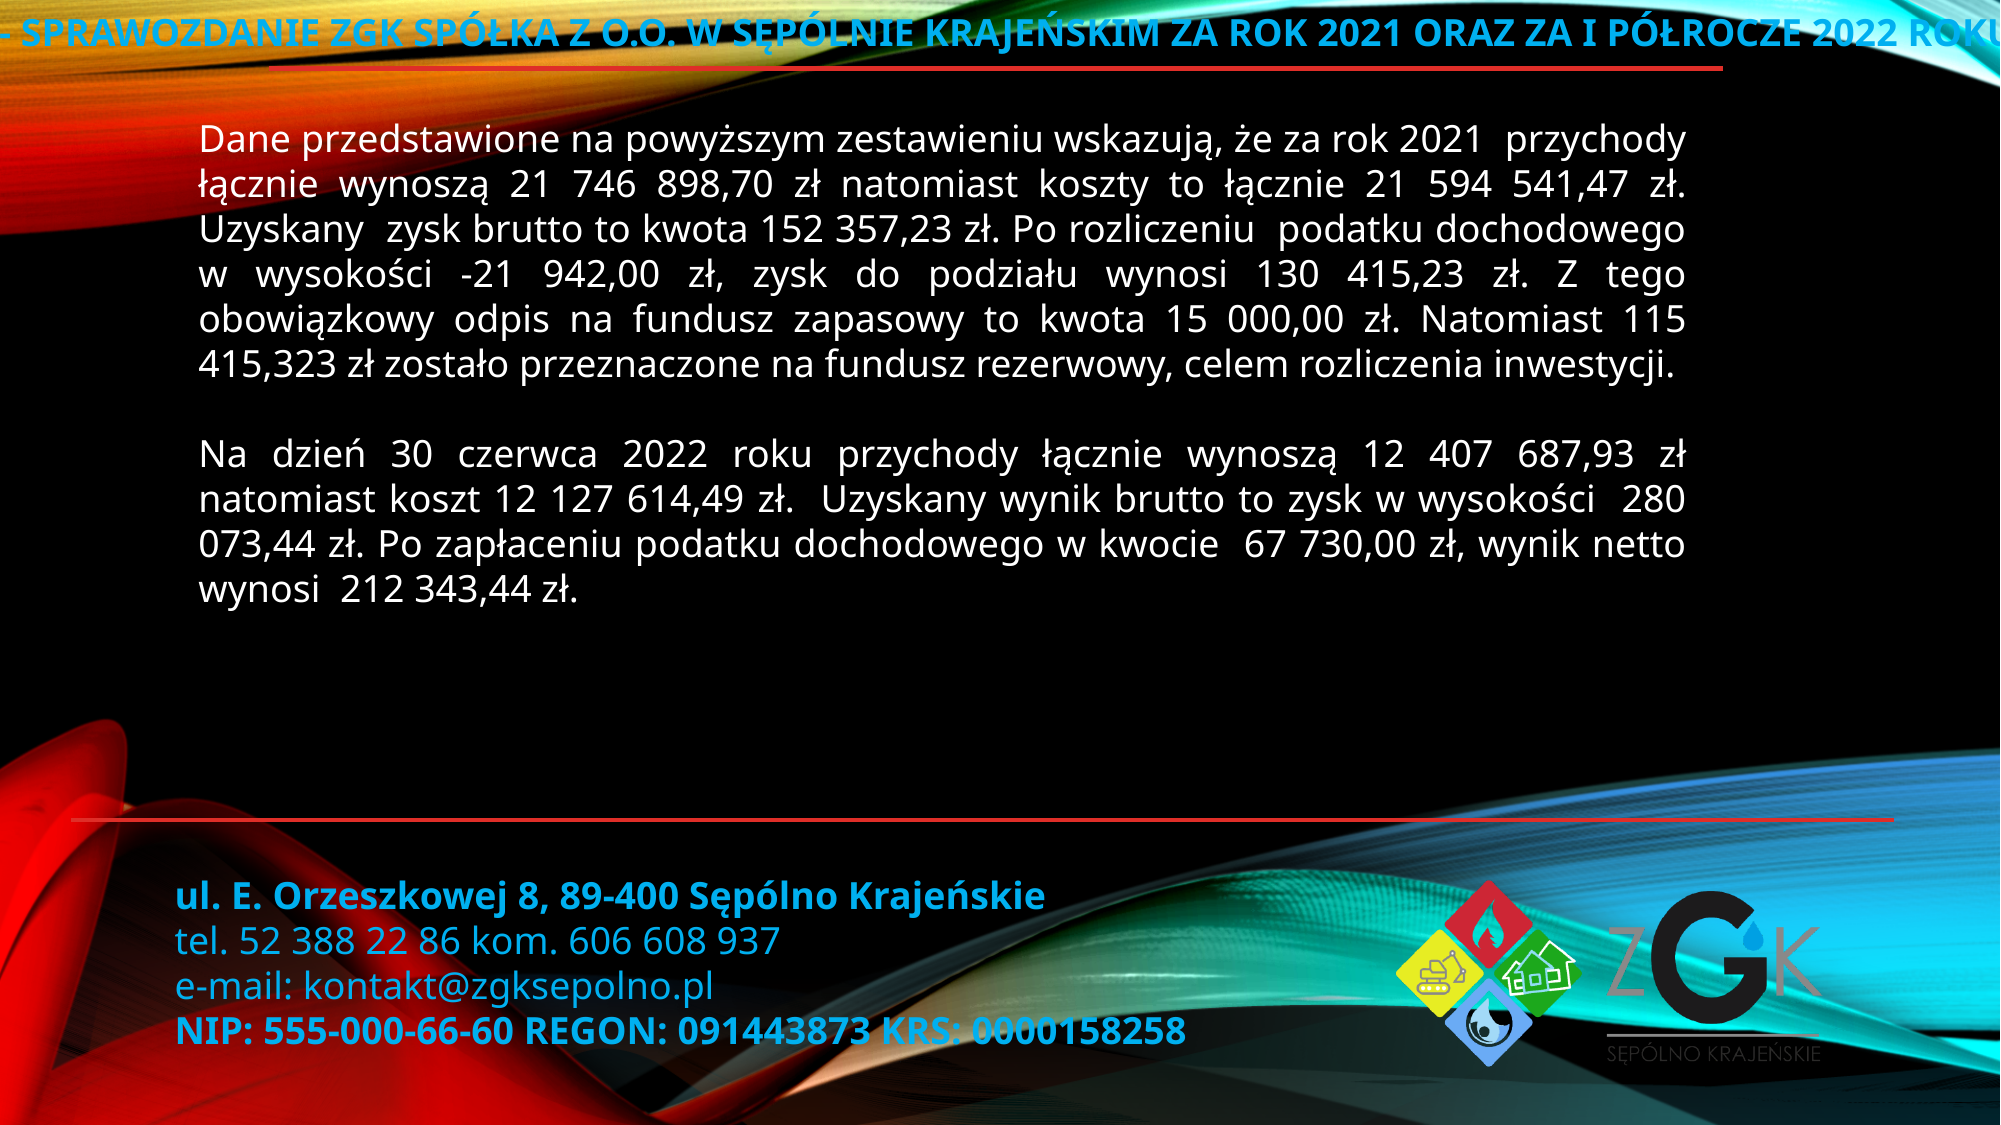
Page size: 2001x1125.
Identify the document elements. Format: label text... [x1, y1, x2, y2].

text_box - SPRAWOZDANIE ZGK SPÓŁKA Z O.O. W SĘPÓLNIE KRAJEŃSKIM ZA ROK 2021 ORAZ ZA I PÓŁROCZE 2022 ROKU - [0, 2, 2000, 62]
picture [0, 62, 2000, 237]
picture [0, 717, 2000, 1125]
text_box Dane przedstawione na powyższym zestawieniu wskazują, że za rok 2021 przychody łącznie wynoszą 21 746 898,70 zł natomiast koszty to łącznie 21 594 541,47 zł. Uzyskany zysk brutto to kwota 152 357,23 zł. Po rozliczeniu podatku dochodowego w wysokości -21 942,00 zł, zysk do podziału wynosi 130 415,23 zł. Z tego obowiązkowy odpis na fundusz zapasowy to kwota 15 000,00 zł. Natomiast 115 415,323 zł zostało przeznaczone na fundusz rezerwowy, celem rozliczenia inwestycji. Na dzień 30 czerwca 2022 roku przychody łącznie wynoszą 12 407 687,93 zł natomiast koszt 12 127 614,49 zł. Uzyskany wynik brutto to zysk w wysokości 280 073,44 zł. Po zapłaceniu podatku dochodowego w kwocie 67 730,00 zł, wynik netto wynosi 212 343,44 zł. [183, 107, 1703, 618]
text_box ul. E. Orzeszkowej 8, 89-400 Sępólno Krajeńskie tel. 52 388 22 86 kom. 606 608 937 e-mail: kontakt@zgksepolno.pl NIP: 555-000-66-60 REGON: 091443873 KRS: 0000158258 [159, 864, 1210, 1060]
